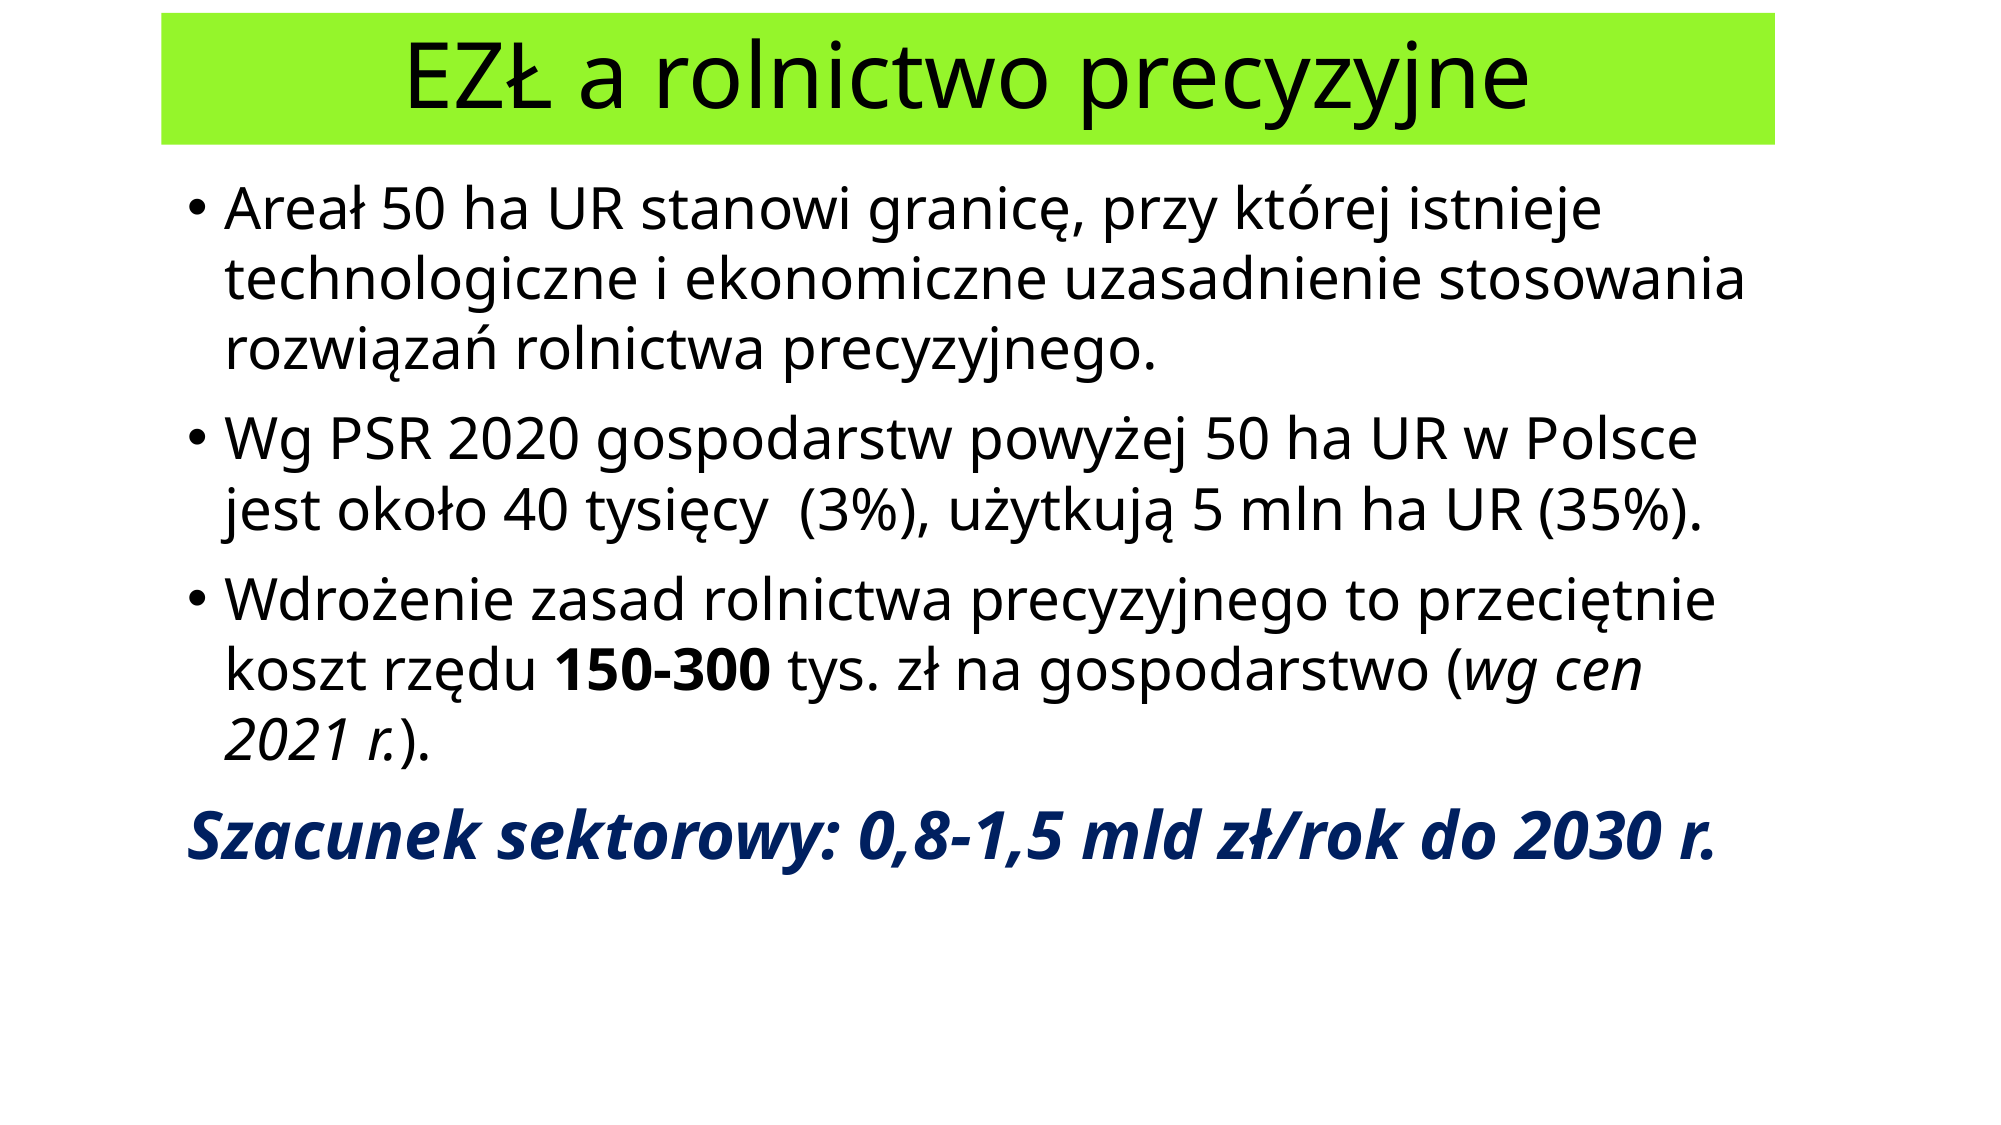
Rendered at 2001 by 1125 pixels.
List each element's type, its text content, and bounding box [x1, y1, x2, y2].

list Areał 50 ha UR stanowi granicę, przy której istnieje technologiczne i ekonomiczne uzasadnienie stosowania rozwiązań rolnictwa precyzyjnego. Wg PSR 2020 gospodarstw powyżej 50 ha UR w Polsce jest około 40 tysięcy (3%), użytkują 5 mln ha UR (35%). Wdrożenie zasad rolnictwa precyzyjnego to przeciętnie koszt rzędu 150-300 tys. zł na gospodarstwo (wg cen 2021 r.). Szacunek sektorowy: 0,8-1,5 mld zł/rok do 2030 r. [172, 163, 1775, 1082]
title EZŁ a rolnictwo precyzyjne [161, 12, 1775, 145]
